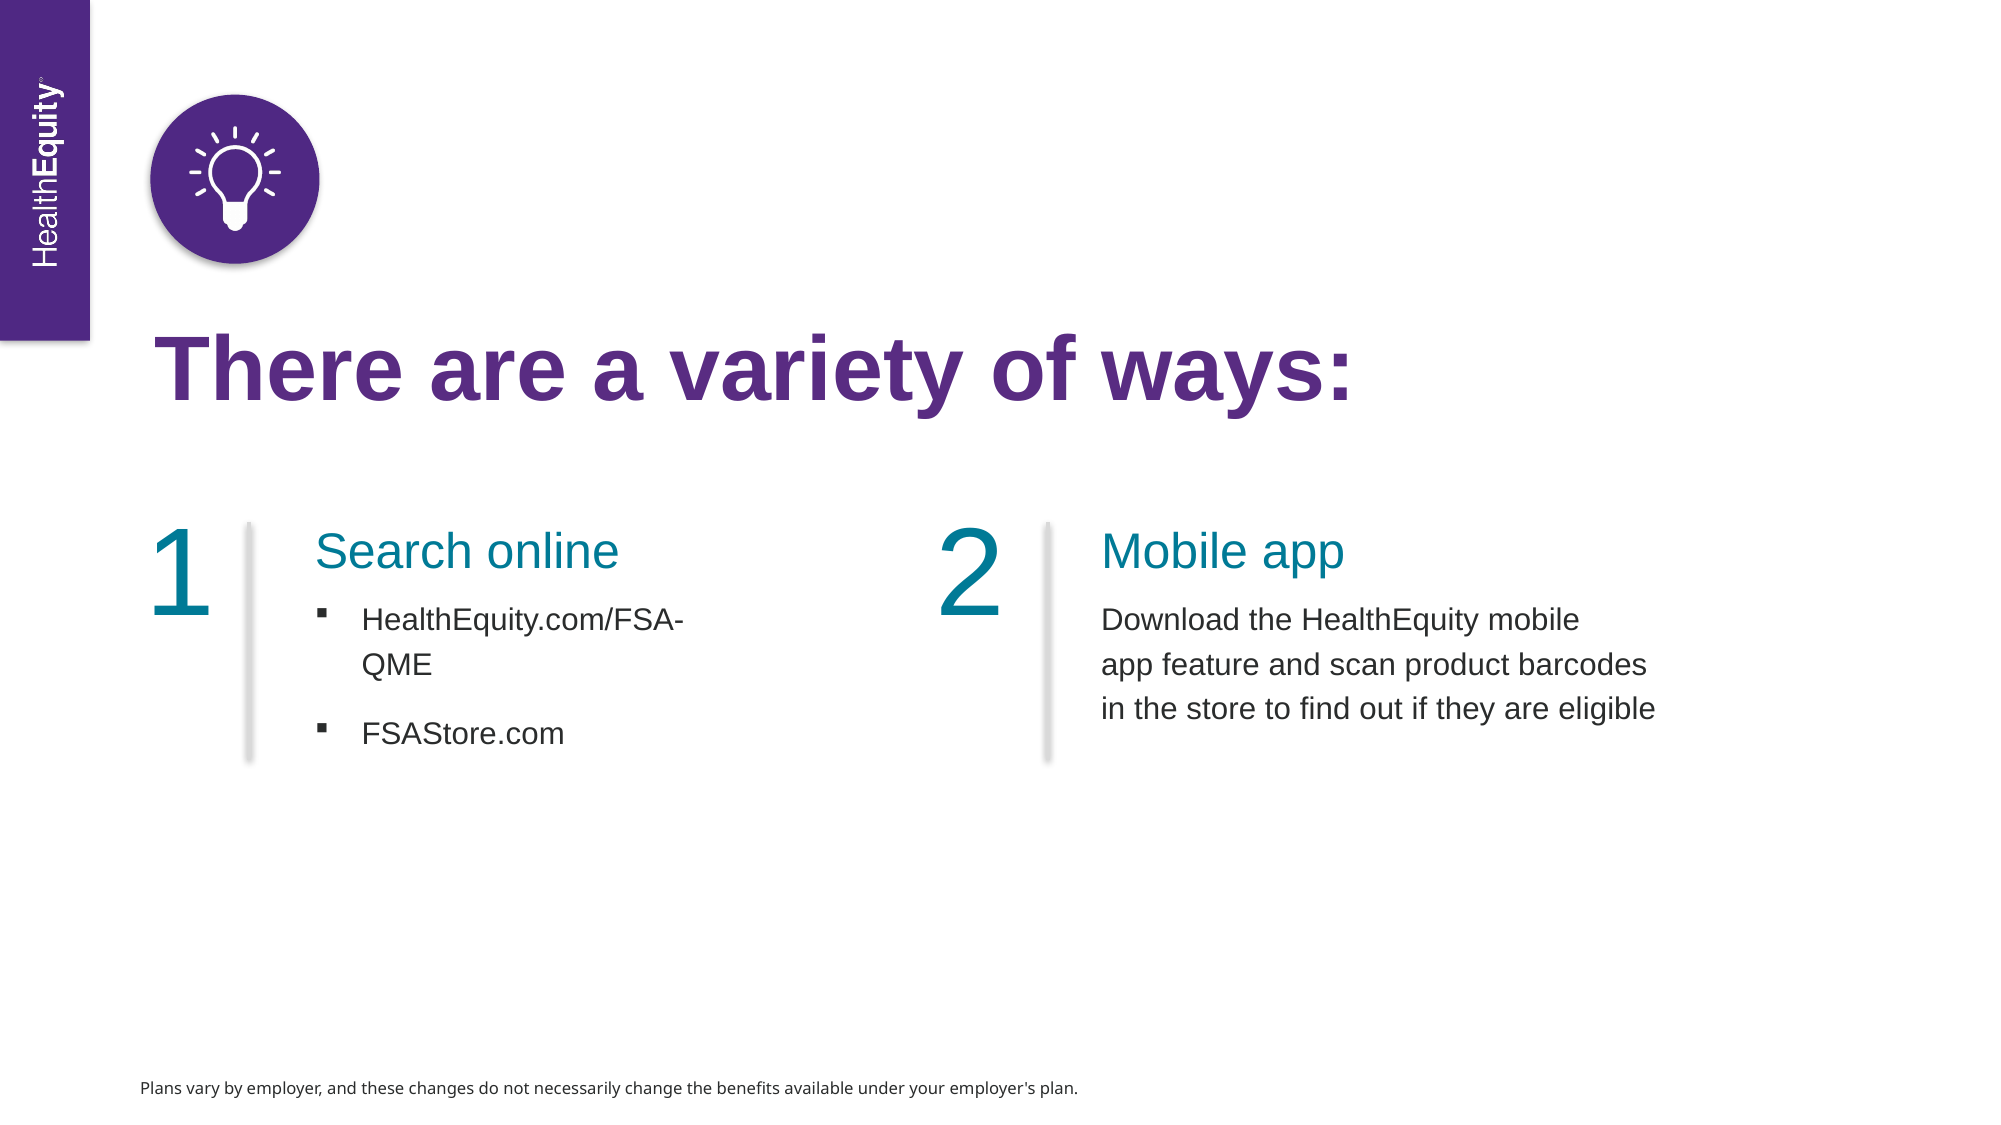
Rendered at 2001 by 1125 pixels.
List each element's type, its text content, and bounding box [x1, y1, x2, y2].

picture [33, 78, 64, 266]
list Plans vary by employer, and these changes do not necessarily change the benefits available under your employer's plan. [139, 1071, 1903, 1096]
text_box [897, 482, 1727, 1034]
text_box There are a variety of ways: [140, 301, 1776, 445]
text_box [105, 482, 771, 1034]
picture [188, 126, 281, 231]
text_box [149, 93, 321, 265]
